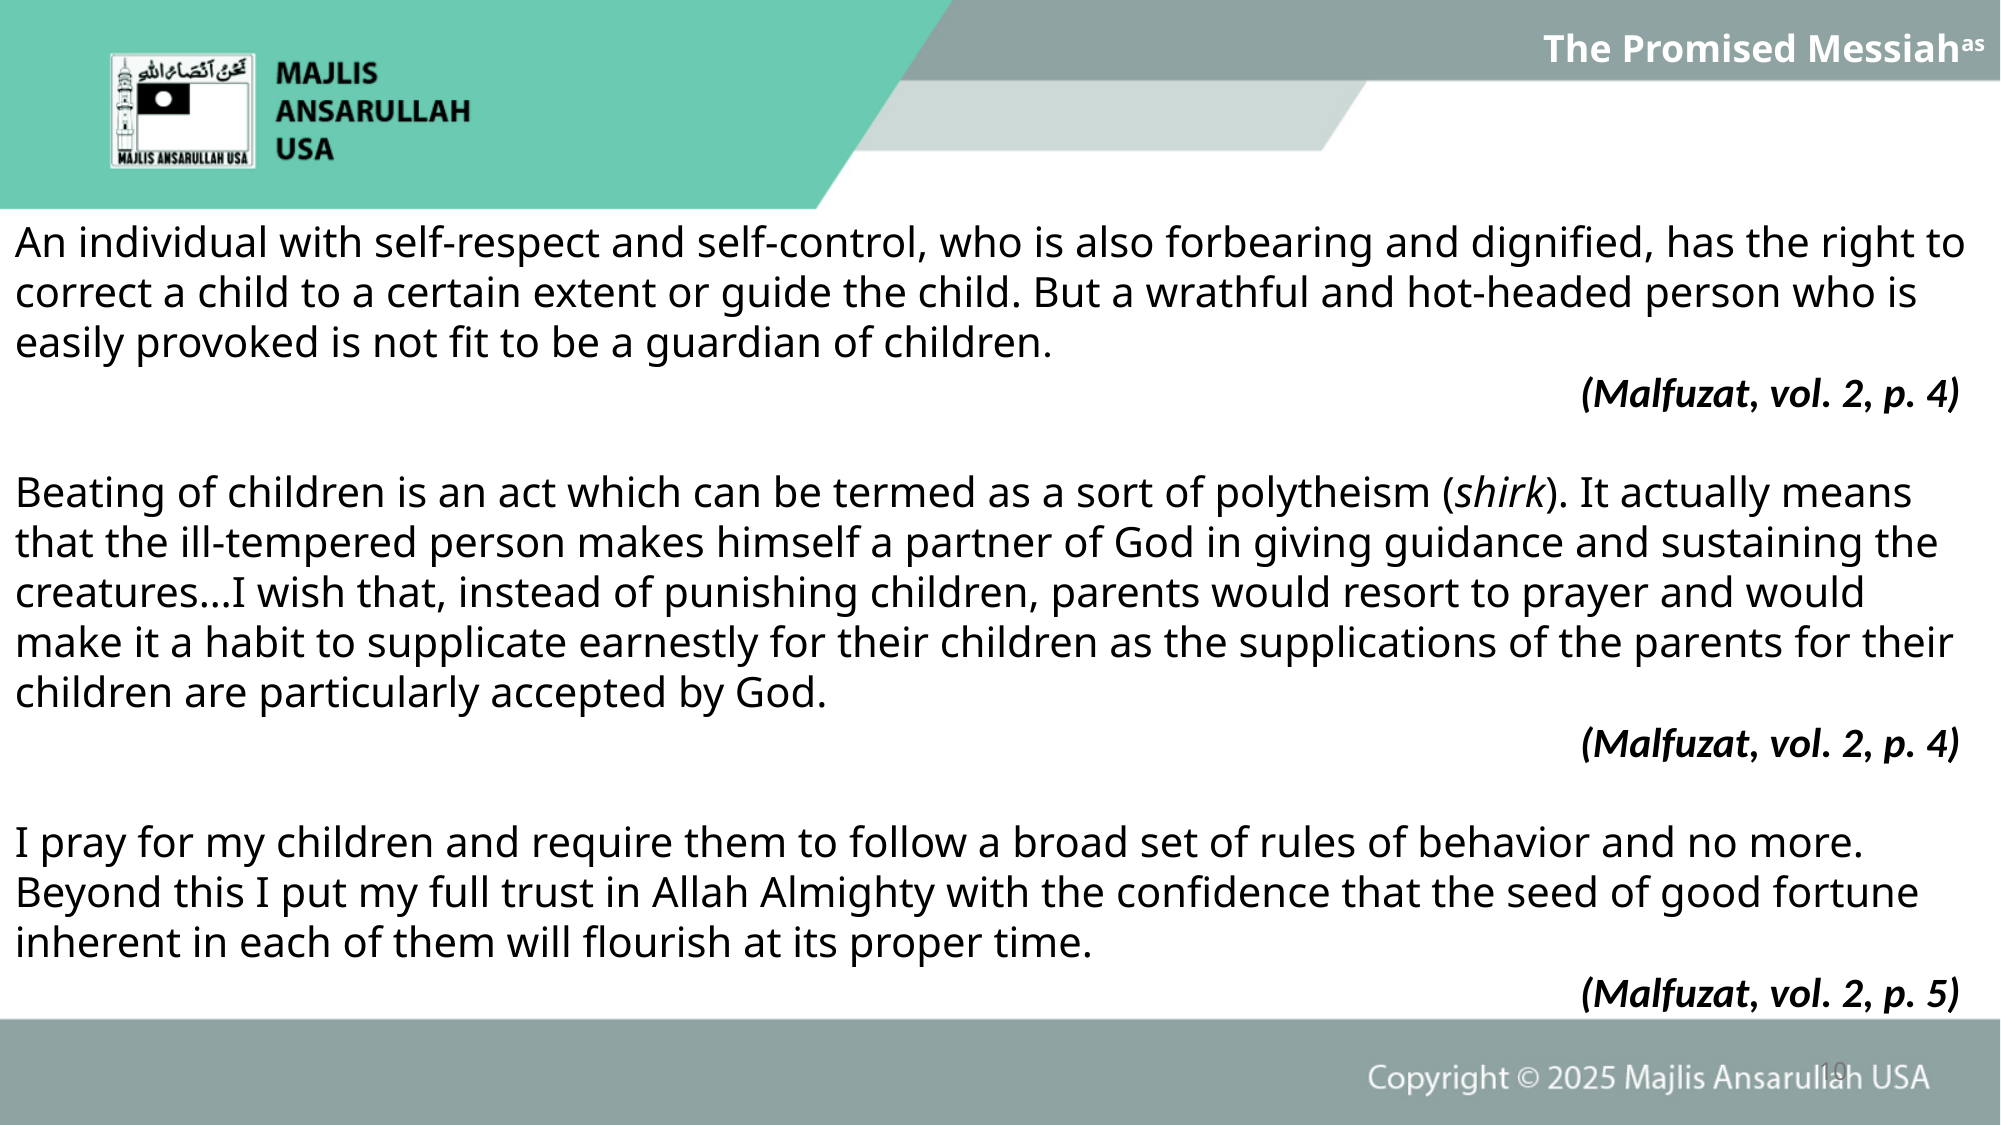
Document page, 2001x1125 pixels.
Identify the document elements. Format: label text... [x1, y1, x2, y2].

slide_number 10 [1412, 1042, 1863, 1103]
text_box The Promised Messiahas [999, 17, 2000, 78]
text_box An individual with self‐respect and self‐control, who is also forbearing and dignified, has the right to correct a child to a certain extent or guide the child. But a wrathful and hot‐headed person who is easily provoked is not fit to be a guardian of children. (Malfuzat, vol. 2, p. 4) Beating of children is an act which can be termed as a sort of polytheism (shirk). It actually means that the ill‐tempered person makes himself a partner of God in giving guidance and sustaining the creatures…I wish that, instead of punishing children, parents would resort to prayer and would make it a habit to supplicate earnestly for their children as the supplications of the parents for their children are particularly accepted by God. (Malfuzat, vol. 2, p. 4) I pray for my children and require them to follow a broad set of rules of behavior and no more. Beyond this I put my full trust in Allah Almighty with the confidence that the seed of good fortune inherent in each of them will flourish at its proper time. (Malfuzat, vol. 2, p. 5) [0, 207, 1985, 1024]
picture [0, 0, 2001, 1125]
